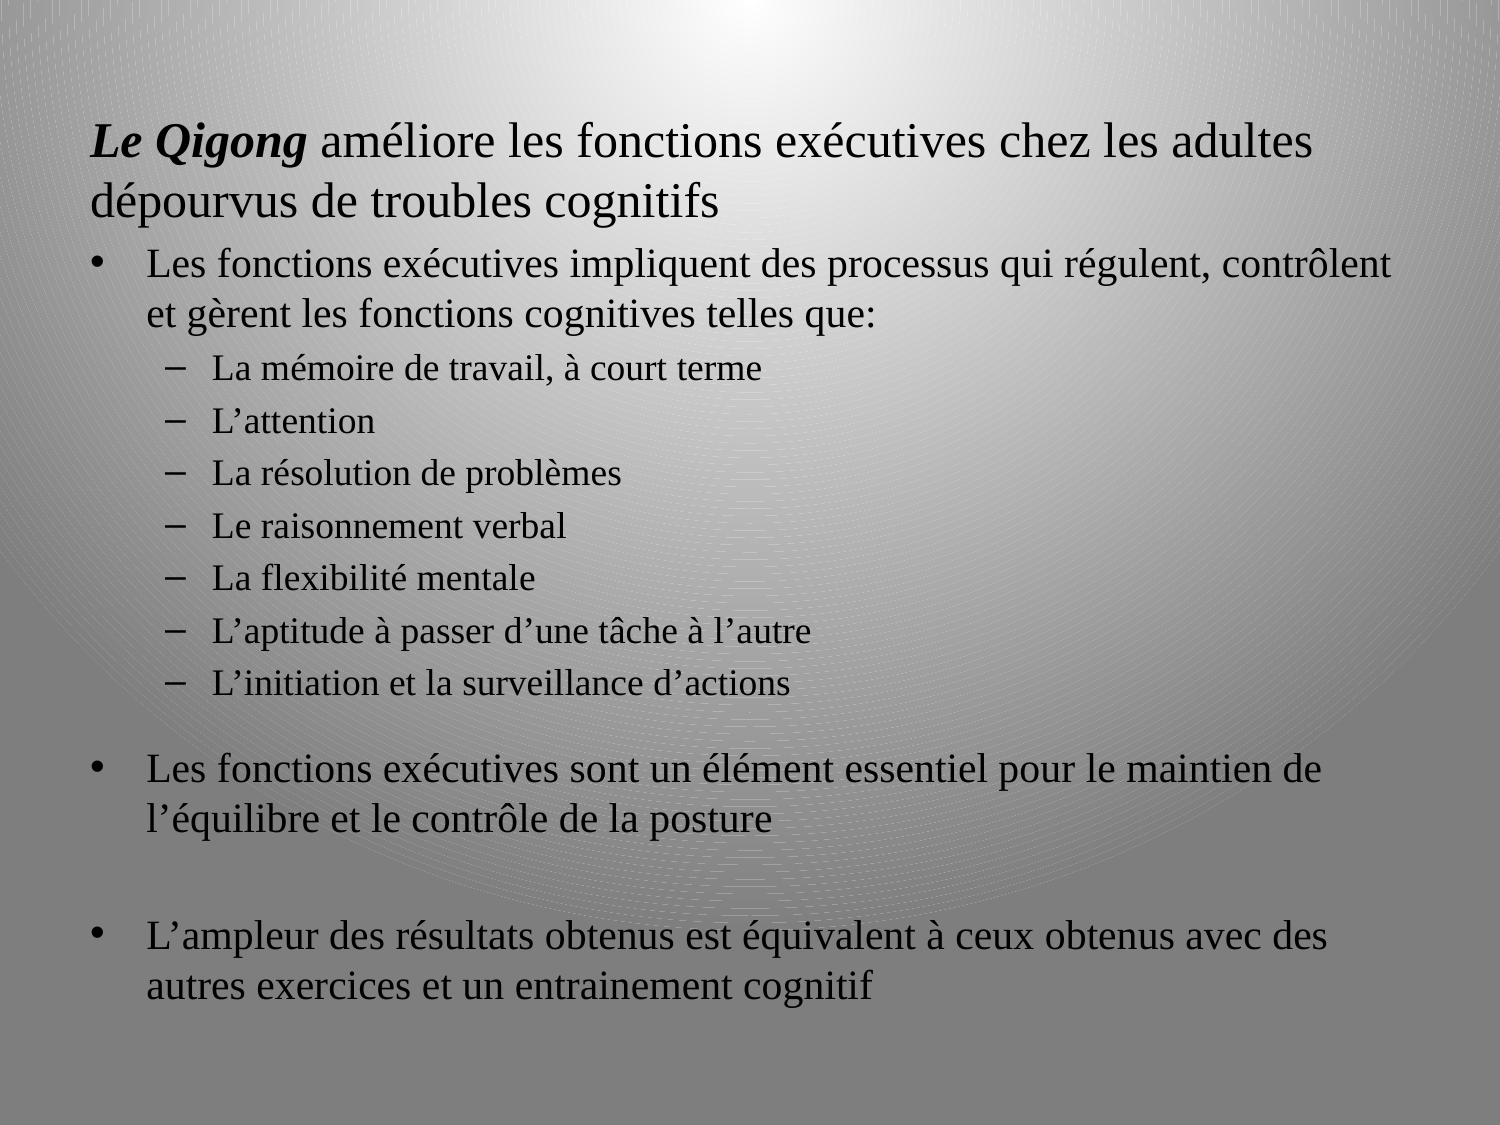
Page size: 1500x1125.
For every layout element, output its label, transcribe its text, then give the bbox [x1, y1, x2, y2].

list Le Qigong améliore les fonctions exécutives chez les adultes dépourvus de troubles cognitifs Les fonctions exécutives impliquent des processus qui régulent, contrôlent et gèrent les fonctions cognitives telles que: La mémoire de travail, à court terme L’attention La résolution de problèmes Le raisonnement verbal La flexibilité mentale L’aptitude à passer d’une tâche à l’autre L’initiation et la surveillance d’actions Les fonctions exécutives sont un élément essentiel pour le maintien de l’équilibre et le contrôle de la posture L’ampleur des résultats obtenus est équivalent à ceux obtenus avec des autres exercices et un entrainement cognitif [74, 44, 1426, 1036]
